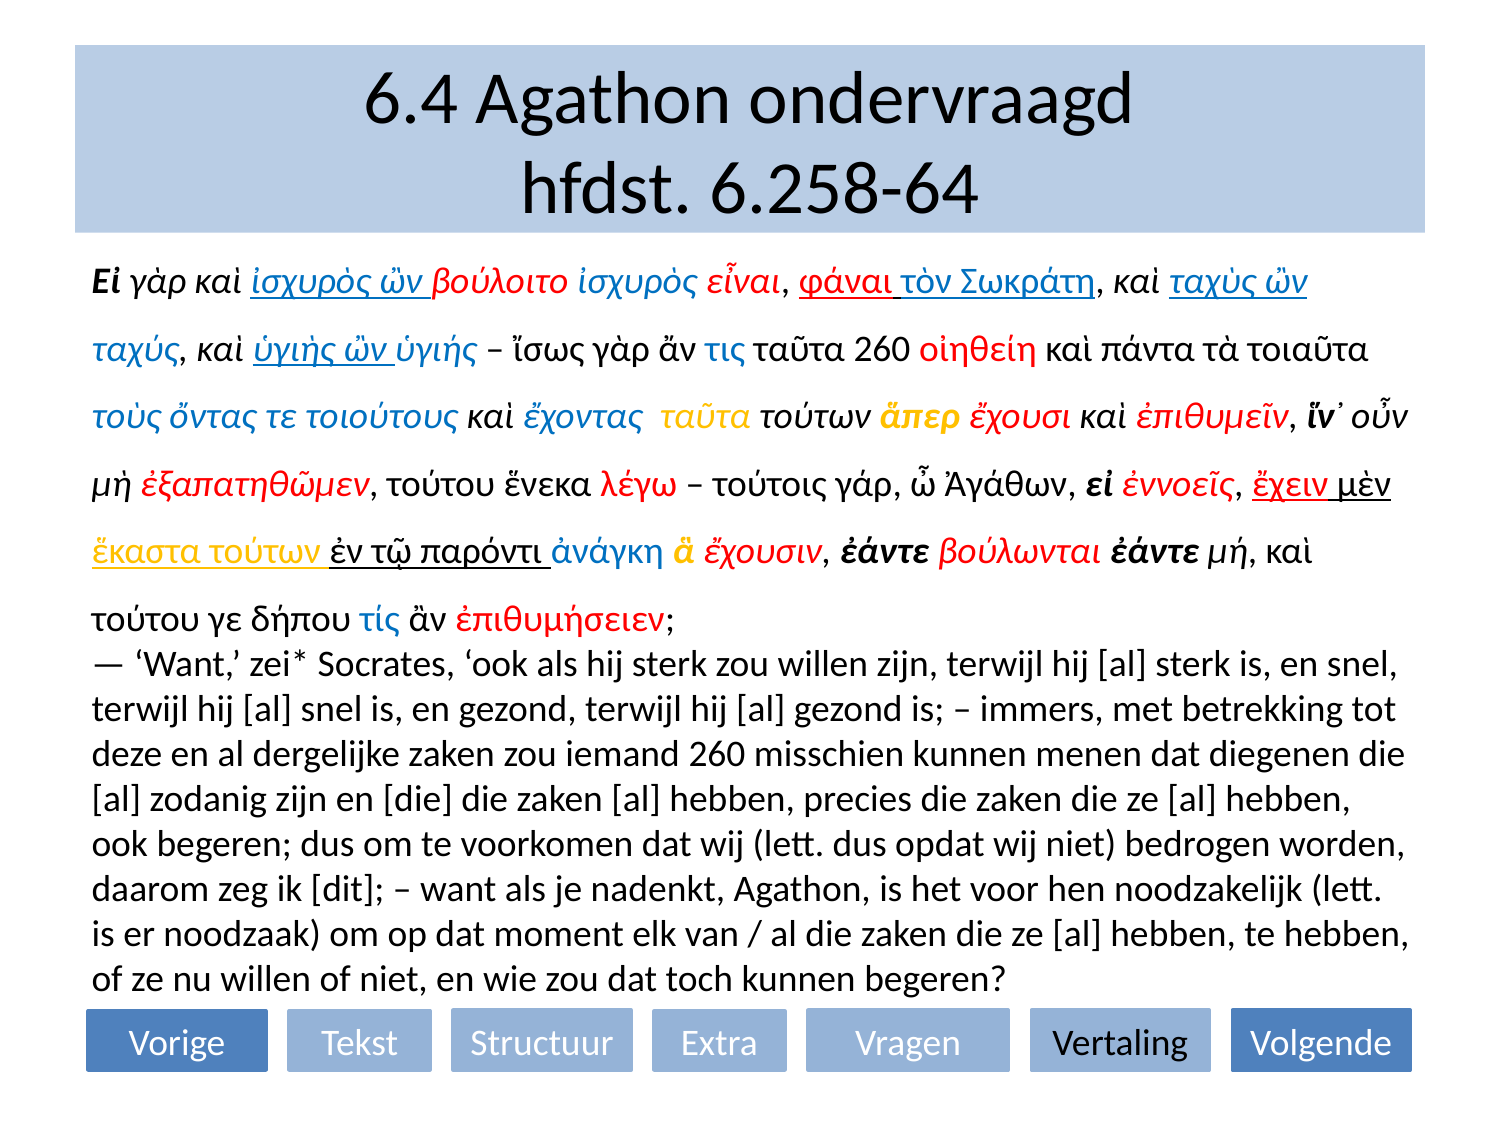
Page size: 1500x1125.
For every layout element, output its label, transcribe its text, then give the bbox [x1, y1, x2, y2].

text_box Vertaling [1030, 1011, 1211, 1072]
text_box Vragen [806, 1011, 1010, 1072]
title 6.4 Agathon ondervraagd hfdst. 6.258-64 [75, 45, 1425, 233]
text_box Volgende [1231, 1011, 1412, 1072]
text_box Structuur [451, 1011, 633, 1072]
text_box Εἰ γὰρ καὶ ἰσχυρὸς ὢν βούλοιτο ἰσχυρὸς εἶναι, φάναι τὸν Σωκράτη, καὶ ταχὺς ὢν ταχύς, καὶ ὑγιὴς ὢν ὑγιής – ἴσως γὰρ ἄν τις ταῦτα 260 οἰηθείη καὶ πάντα τὰ τοιαῦτα τοὺς ὄντας τε τοιούτους καὶ ἔχοντας ταῦτα τούτων ἅπερ ἔχουσι καὶ ἐπιθυμεῖν, ἵν᾽ οὖν μὴ ἐξαπατηθῶμεν, τούτου ἕνεκα λέγω – τούτοις γάρ, ὦ Ἀγάθων, εἰ ἐννοεῖς, ἔχειν μὲν ἕκαστα τούτων ἐν τῷ παρόντι ἀνάγκη ἃ ἔχουσιν, ἐάντε βούλωνται ἐάντε μή, καὶ τούτου γε δήπου τίς ἂν ἐπιθυμήσειεν; — ‘Want,’ zei* Socrates, ‘ook als hij sterk zou willen zijn, terwijl hij [al] sterk is, en snel, terwijl hij [al] snel is, en gezond, terwijl hij [al] gezond is; – immers, met betrekking tot deze en al dergelijke zaken zou iemand 260 misschien kunnen menen dat diegenen die [al] zodanig zijn en [die] die zaken [al] hebben, precies die zaken die ze [al] hebben, ook begeren; dus om te voorkomen dat wij (lett. dus opdat wij niet) bedrogen worden, daarom zeg ik [dit]; – want als je nadenkt, Agathon, is het voor hen noodzakelijk (lett. is er noodzaak) om op dat moment elk van / al die zaken die ze [al] hebben, te hebben, of ze nu willen of niet, en wie zou dat toch kunnen begeren? [76, 226, 1427, 1011]
text_box Extra [652, 1011, 787, 1072]
text_box Vorige [86, 1011, 268, 1072]
text_box Tekst [287, 1011, 432, 1072]
